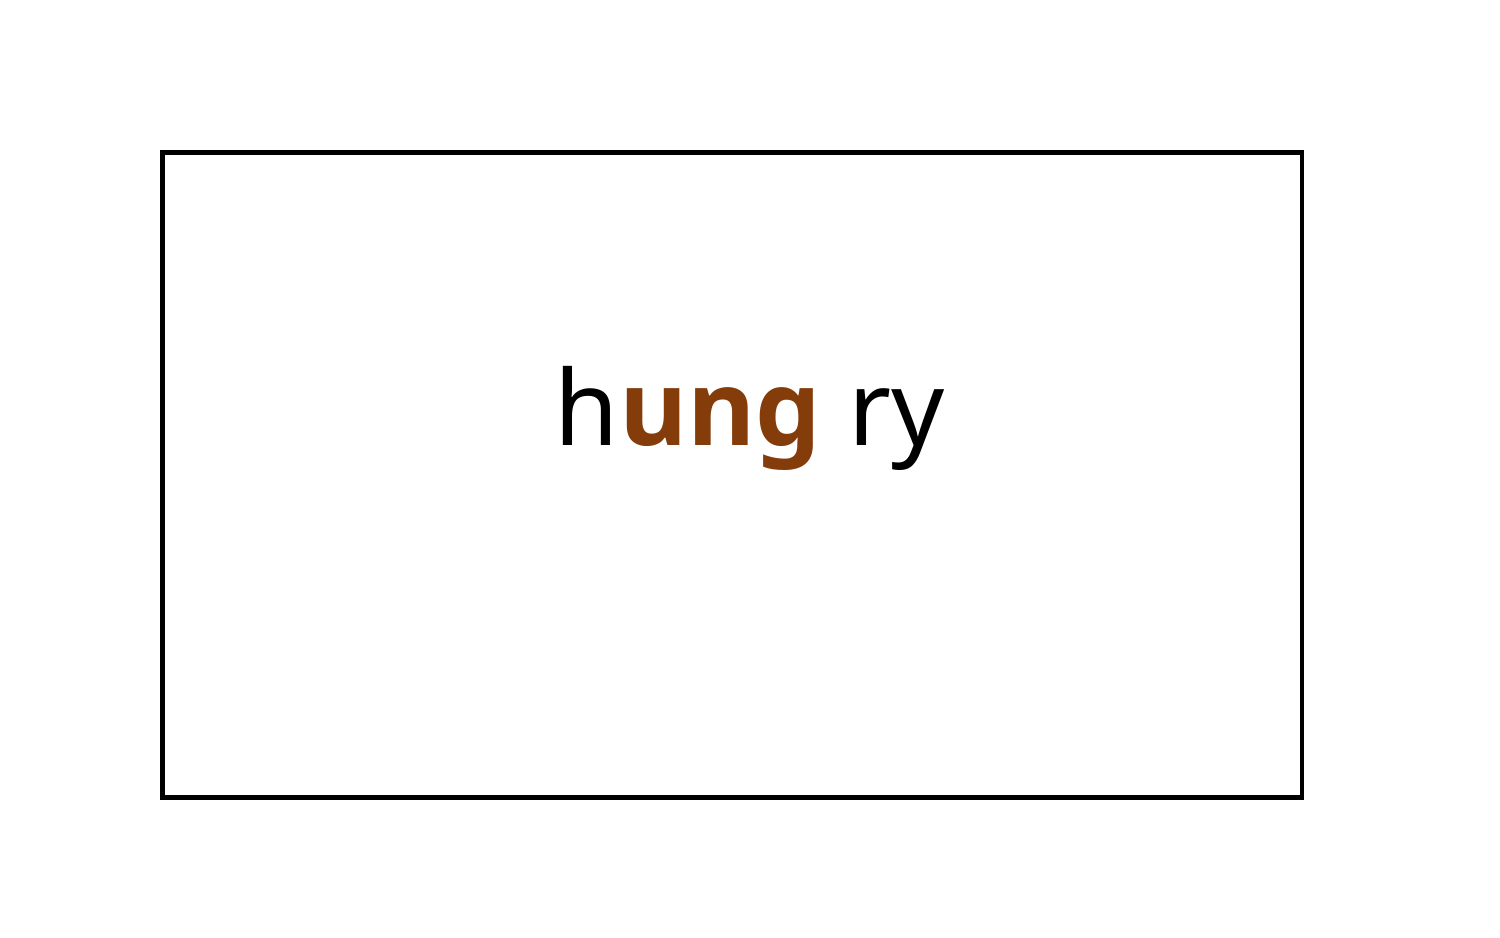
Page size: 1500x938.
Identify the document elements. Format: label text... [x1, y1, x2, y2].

text_box hung ry [531, 295, 969, 528]
text_box [161, 152, 1303, 798]
